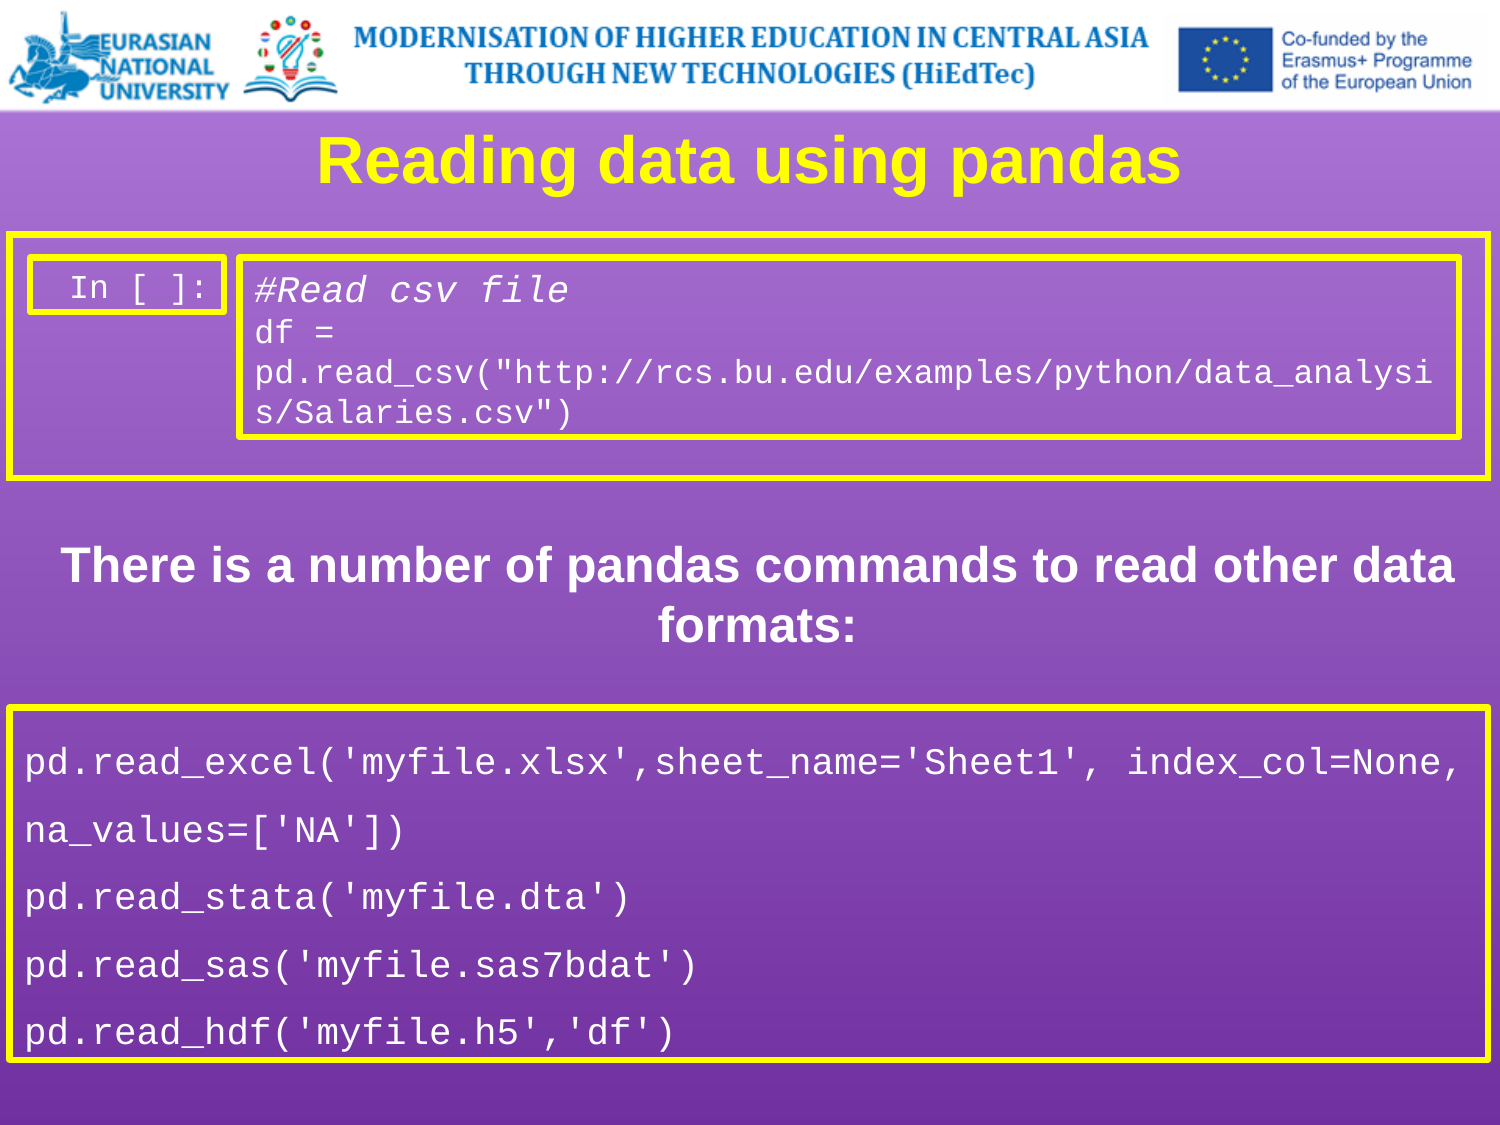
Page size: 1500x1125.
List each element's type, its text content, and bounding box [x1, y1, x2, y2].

picture [0, 213, 1500, 1125]
title Reading data using pandas [0, 111, 1500, 213]
text_box There is a number of pandas commands to read other data formats: [9, 524, 1500, 660]
picture [0, 0, 1500, 111]
text_box [8, 233, 1489, 479]
text_box pd.read_excel('myfile.xlsx',sheet_name='Sheet1', index_col=None, na_values=['NA']) pd.read_stata('myfile.dta') pd.read_sas('myfile.sas7bdat') pd.read_hdf('myfile.h5','df') [9, 707, 1489, 1060]
